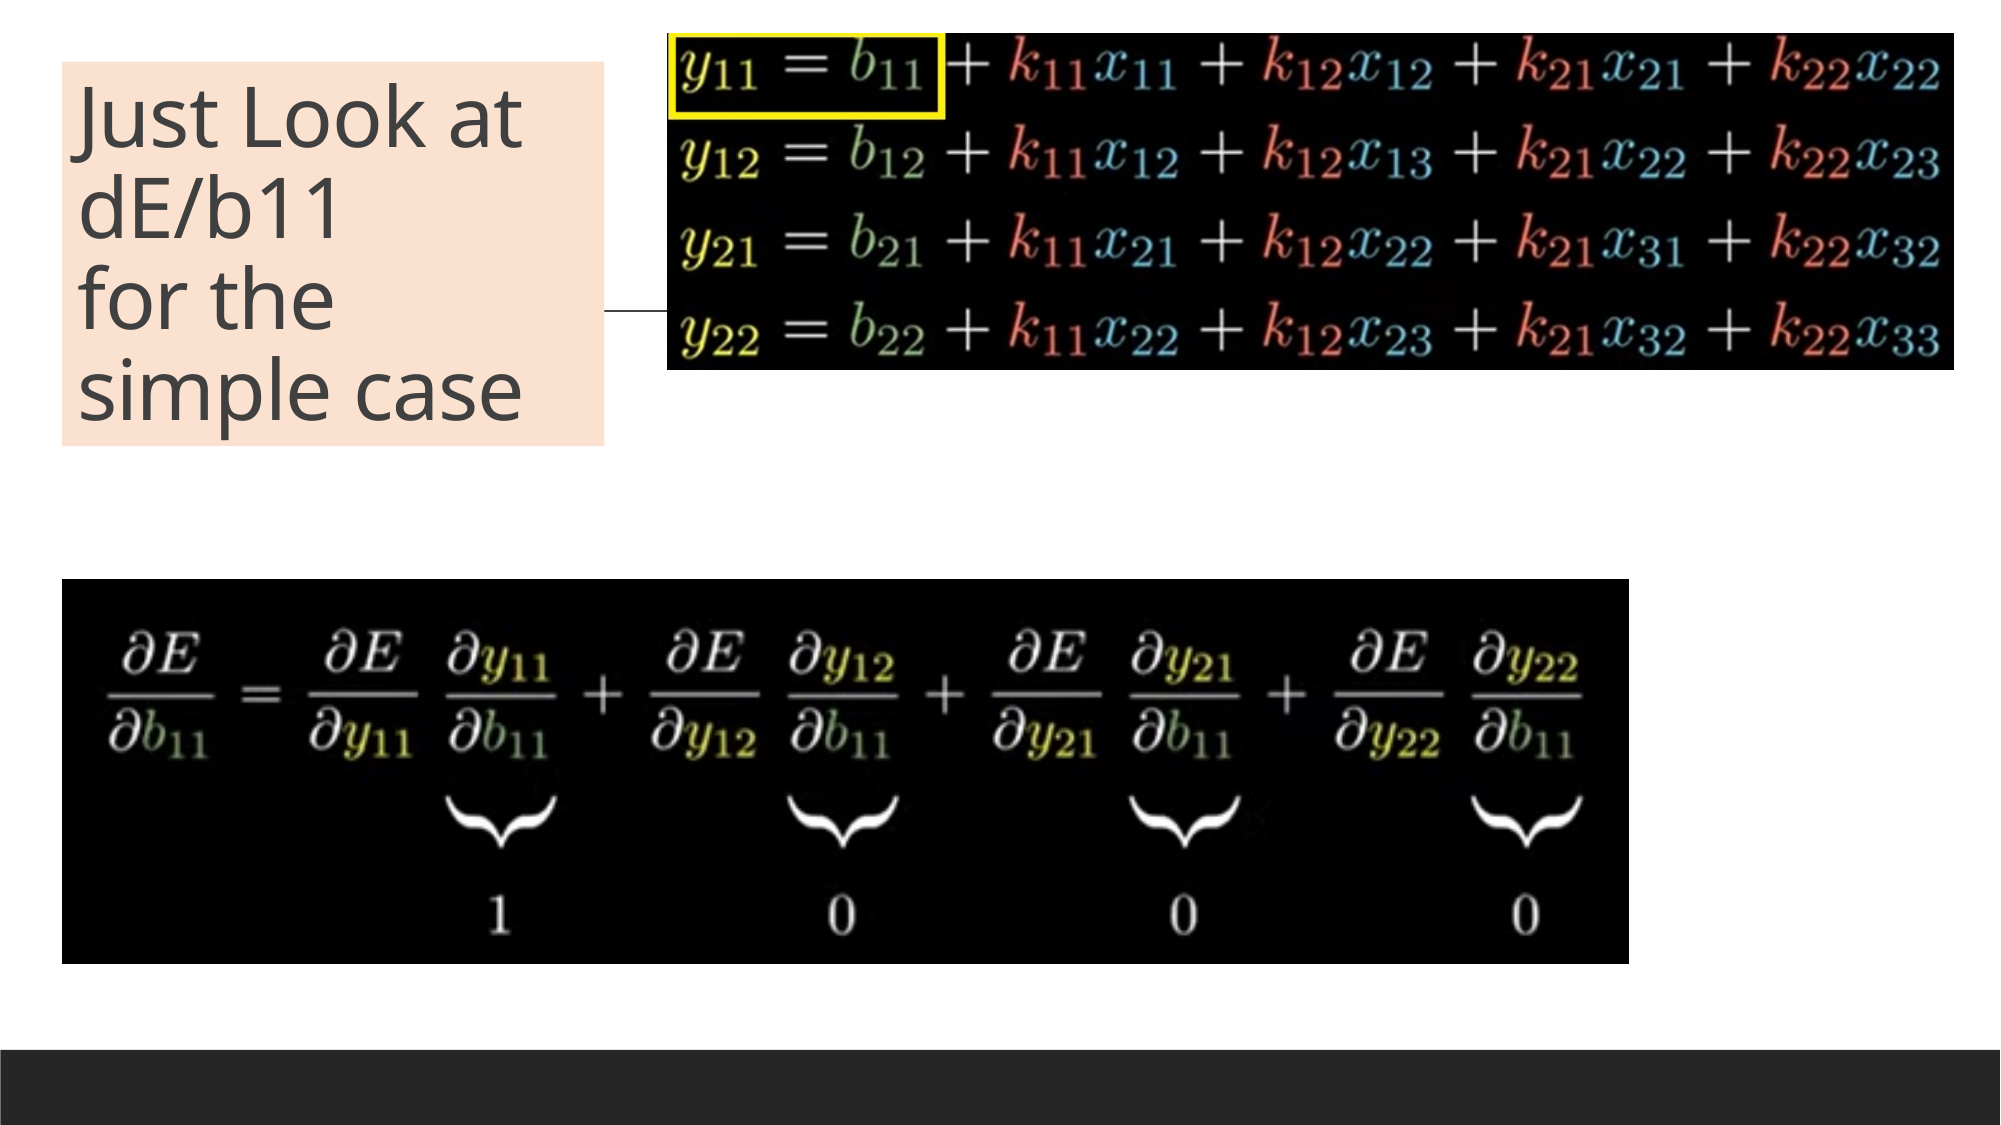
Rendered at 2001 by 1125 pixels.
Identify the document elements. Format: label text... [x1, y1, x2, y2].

title Just Look at dE/b11 for the simple case [62, 61, 605, 447]
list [61, 578, 1629, 965]
picture [667, 32, 1954, 371]
